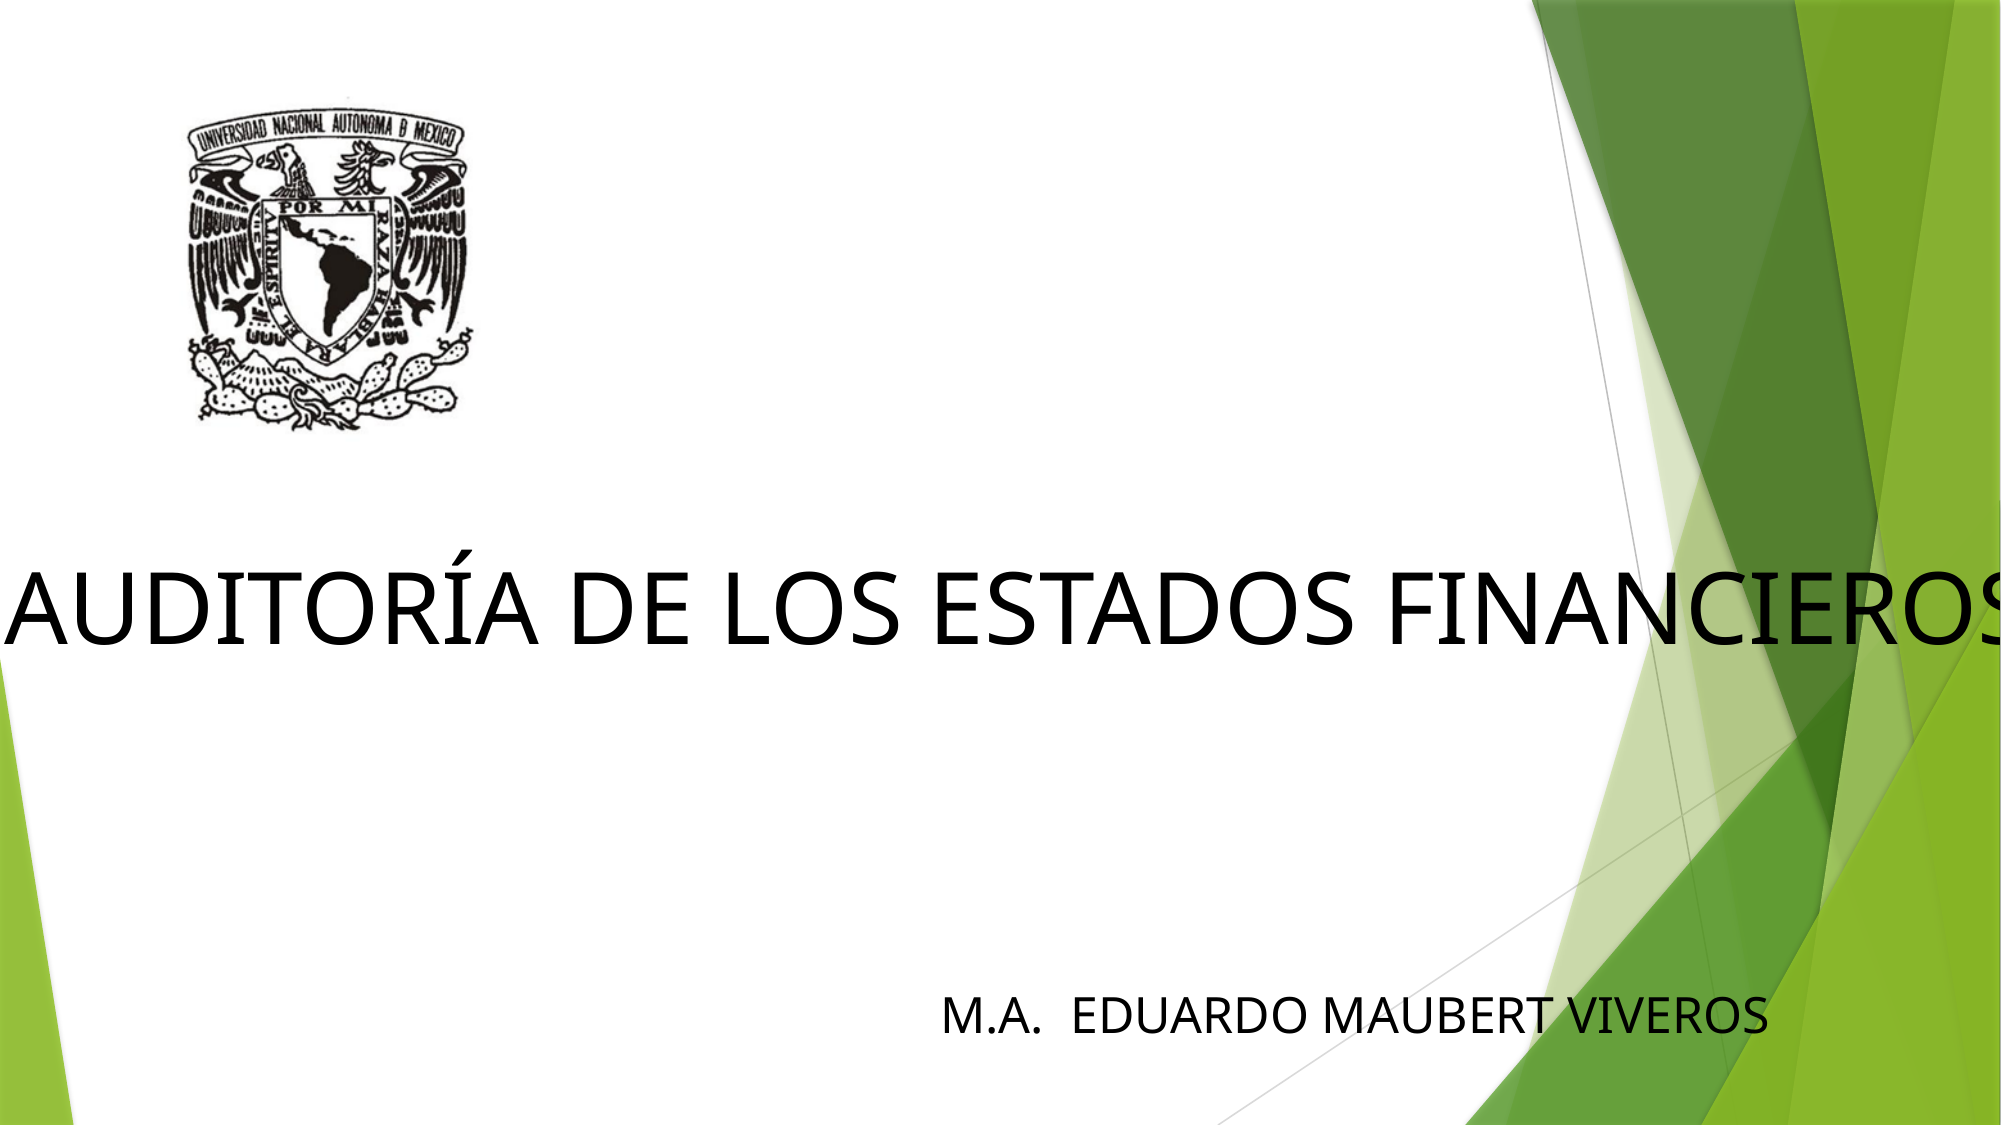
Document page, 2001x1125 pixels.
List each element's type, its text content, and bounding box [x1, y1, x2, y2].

picture [165, 96, 492, 443]
text_box AUDITORÍA DE LOS ESTADOS FINANCIEROS [0, 536, 2000, 672]
text_box M.A. EDUARDO MAUBERT VIVEROS [925, 976, 1785, 1051]
